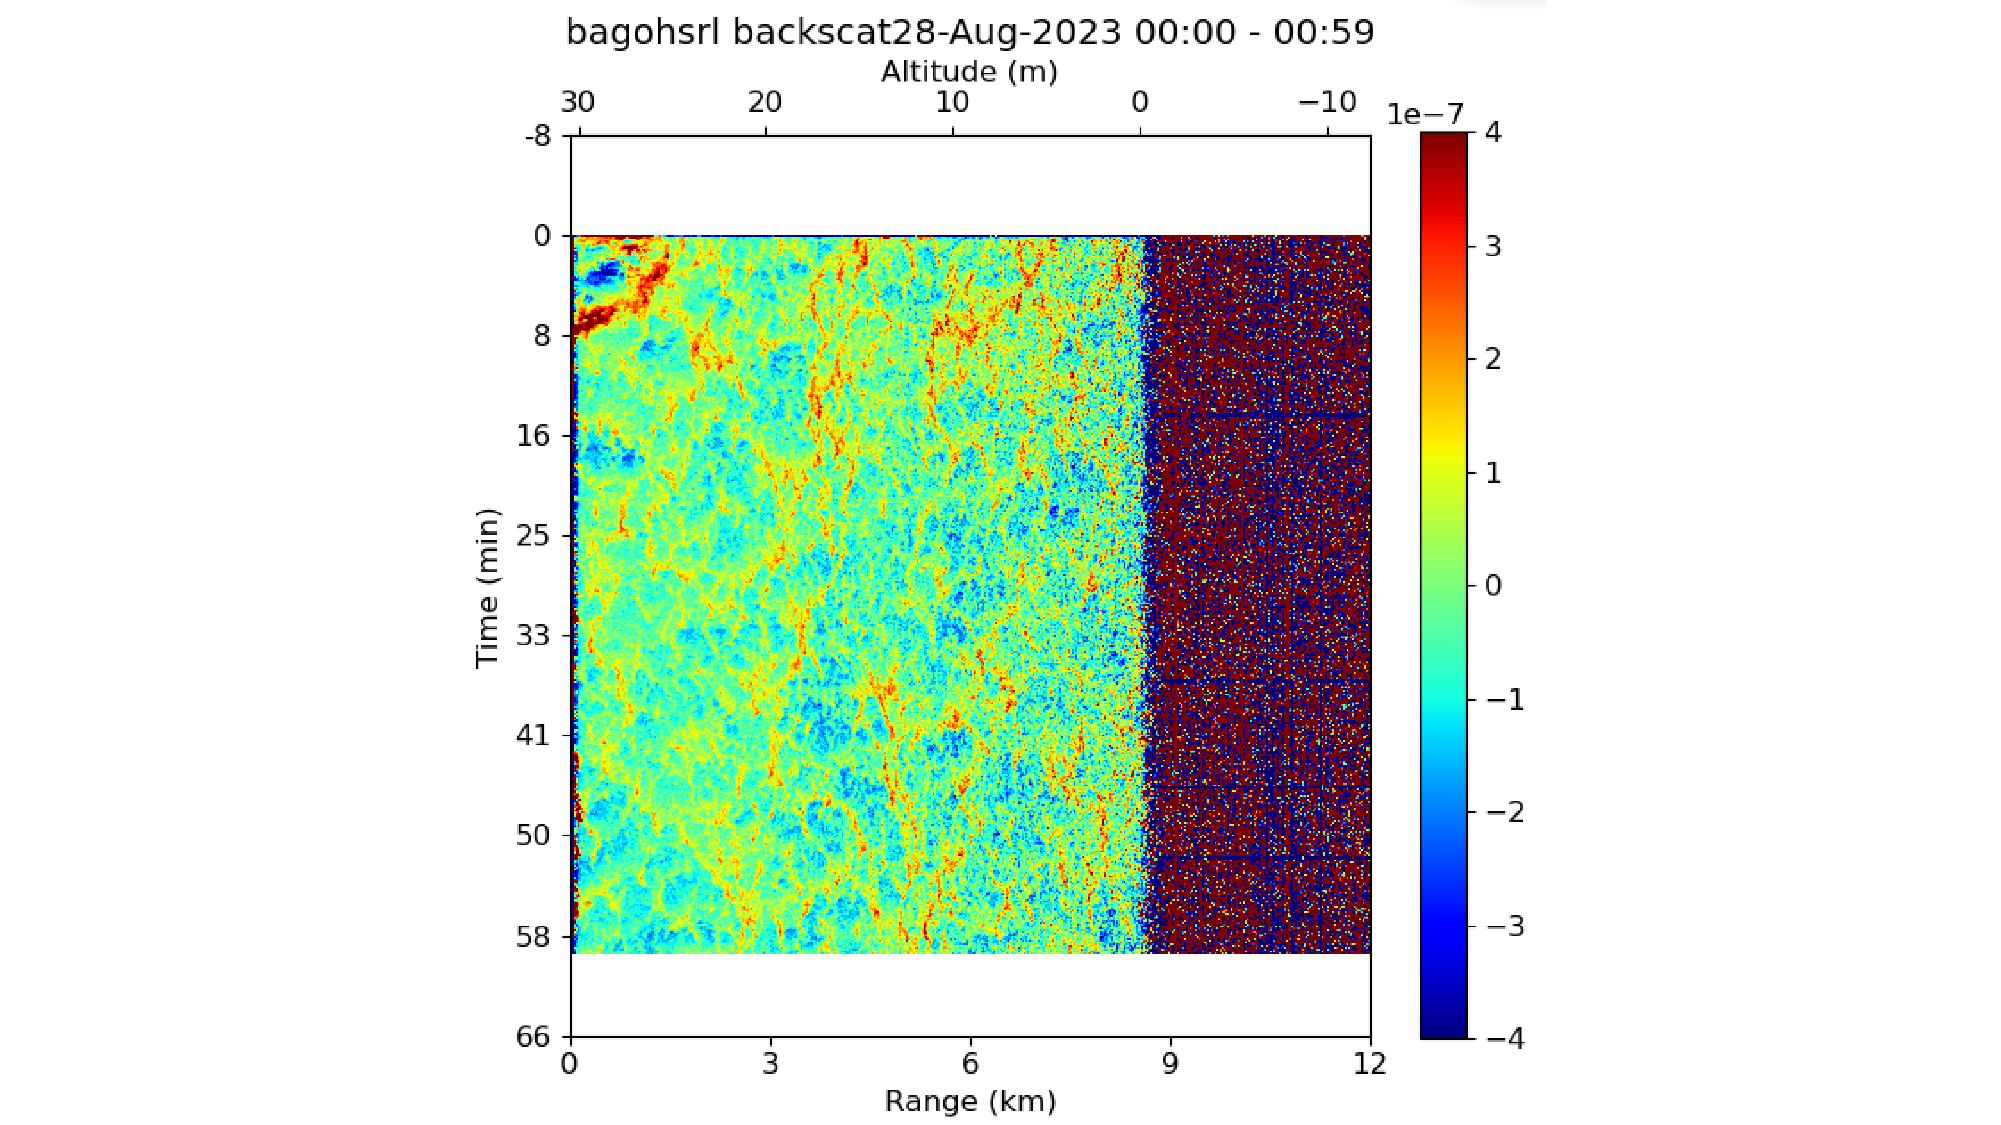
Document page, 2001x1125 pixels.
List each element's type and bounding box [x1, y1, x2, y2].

picture [454, 0, 1546, 1125]
